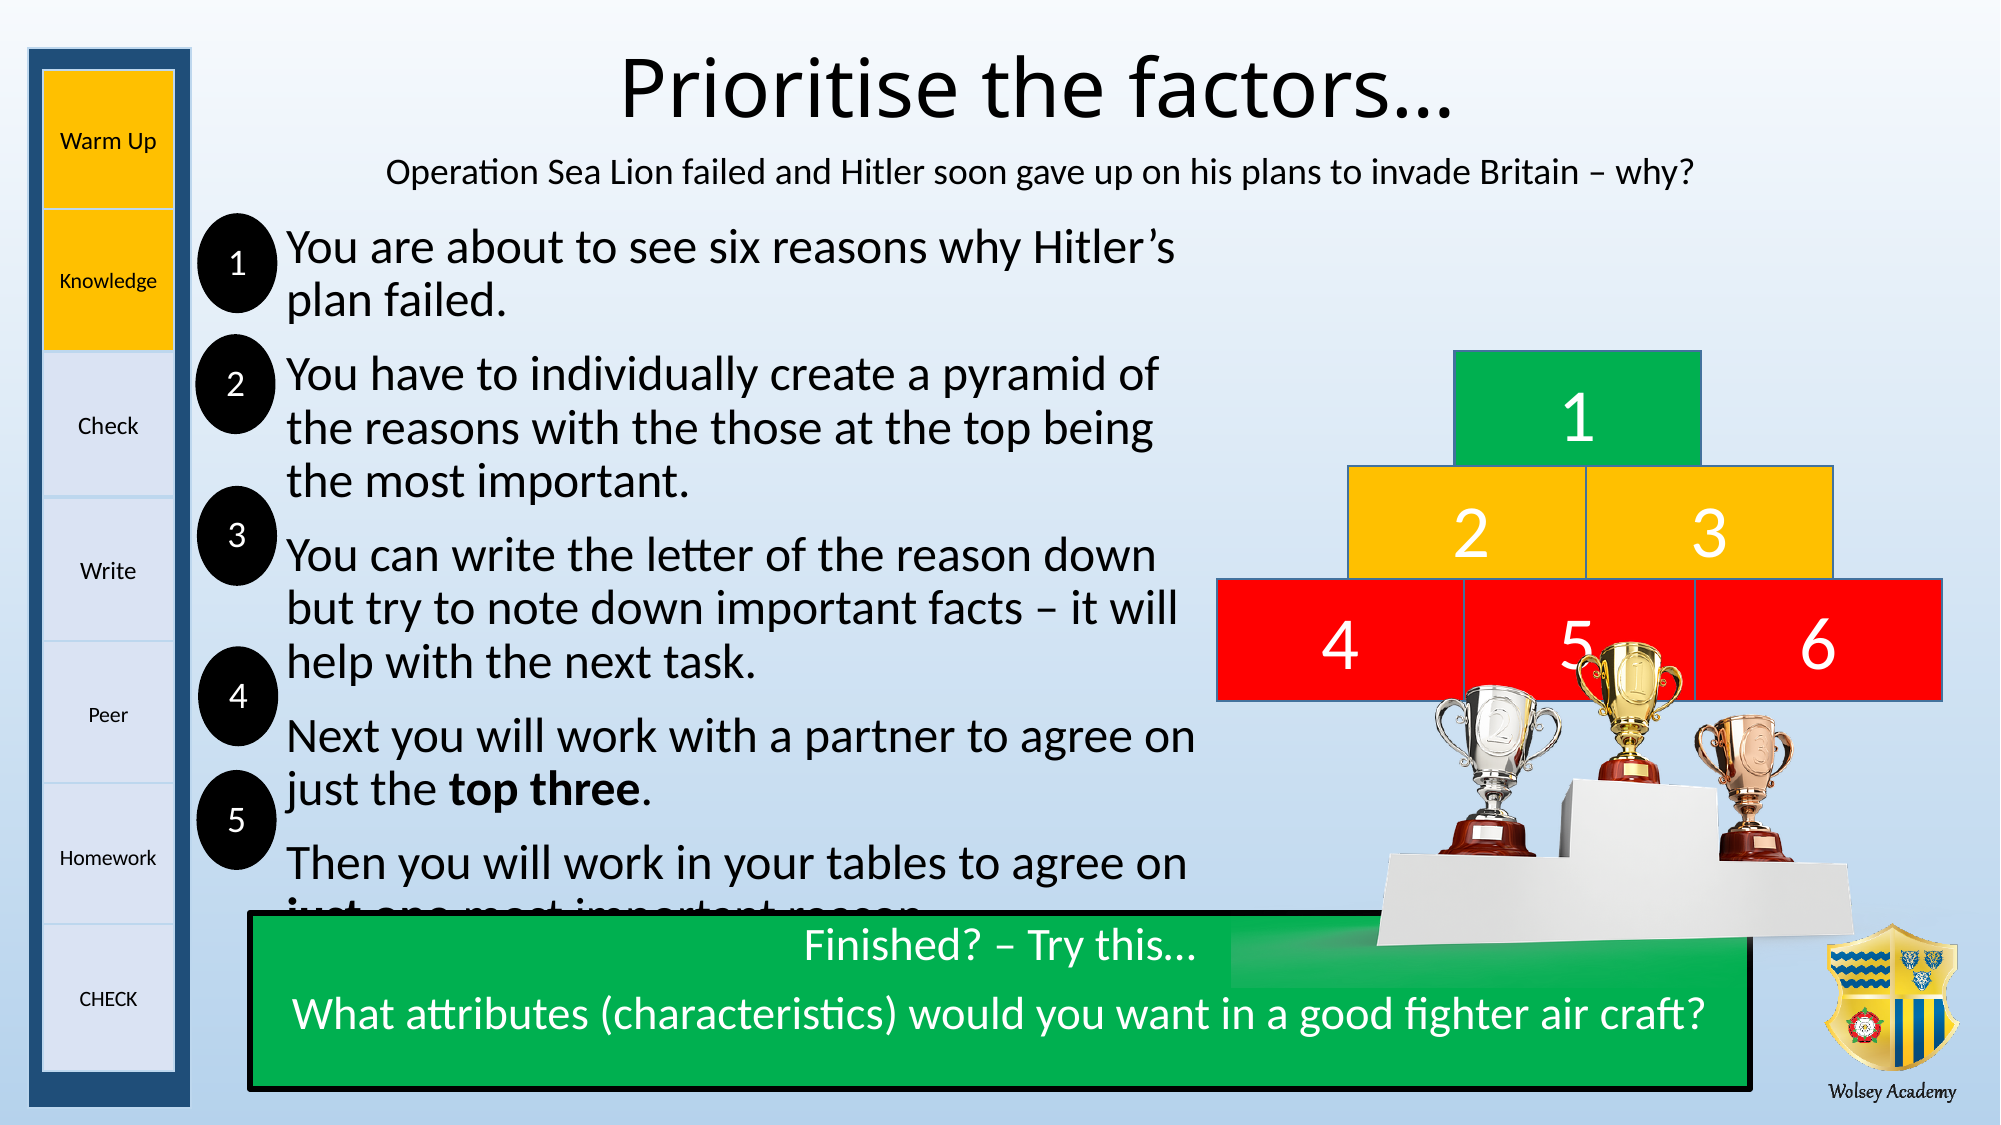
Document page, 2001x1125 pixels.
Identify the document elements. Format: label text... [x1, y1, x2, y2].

text_box [27, 47, 192, 1109]
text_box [197, 213, 278, 314]
text_box Knowledge [42, 208, 175, 351]
text_box Check [42, 351, 175, 496]
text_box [196, 485, 278, 586]
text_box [198, 646, 279, 747]
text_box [195, 334, 276, 435]
text_box Write [42, 496, 175, 640]
text_box 4 [1216, 578, 1231, 702]
text_box 1 [1453, 350, 1702, 465]
text_box You are about to see six reasons why Hitler’s plan failed. You have to individually create a pyramid of the reasons with the those at the top being the most important. You can write the letter of the reason down but try to note down important facts – it will help with the next task. Next you will work with a partner to agree on just the top three. Then you will work in your tables to agree on just one most important reason. [215, 213, 1219, 956]
subtitle Finished? – Try this… What attributes (characteristics) would you want in a good fighter air craft? [249, 912, 1750, 1089]
text_box Operation Sea Lion failed and Hitler soon gave up on his plans to invade Britain – why? [371, 139, 1943, 200]
picture [1231, 577, 2000, 1103]
text_box Warm Up [42, 69, 175, 208]
text_box CHECK [42, 923, 175, 1072]
title Prioritise the factors… [287, 39, 1788, 143]
text_box 3 [1585, 465, 1834, 577]
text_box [196, 769, 277, 870]
text_box Homework [42, 782, 175, 923]
text_box Peer [42, 640, 175, 782]
text_box 2 [1347, 465, 1585, 577]
